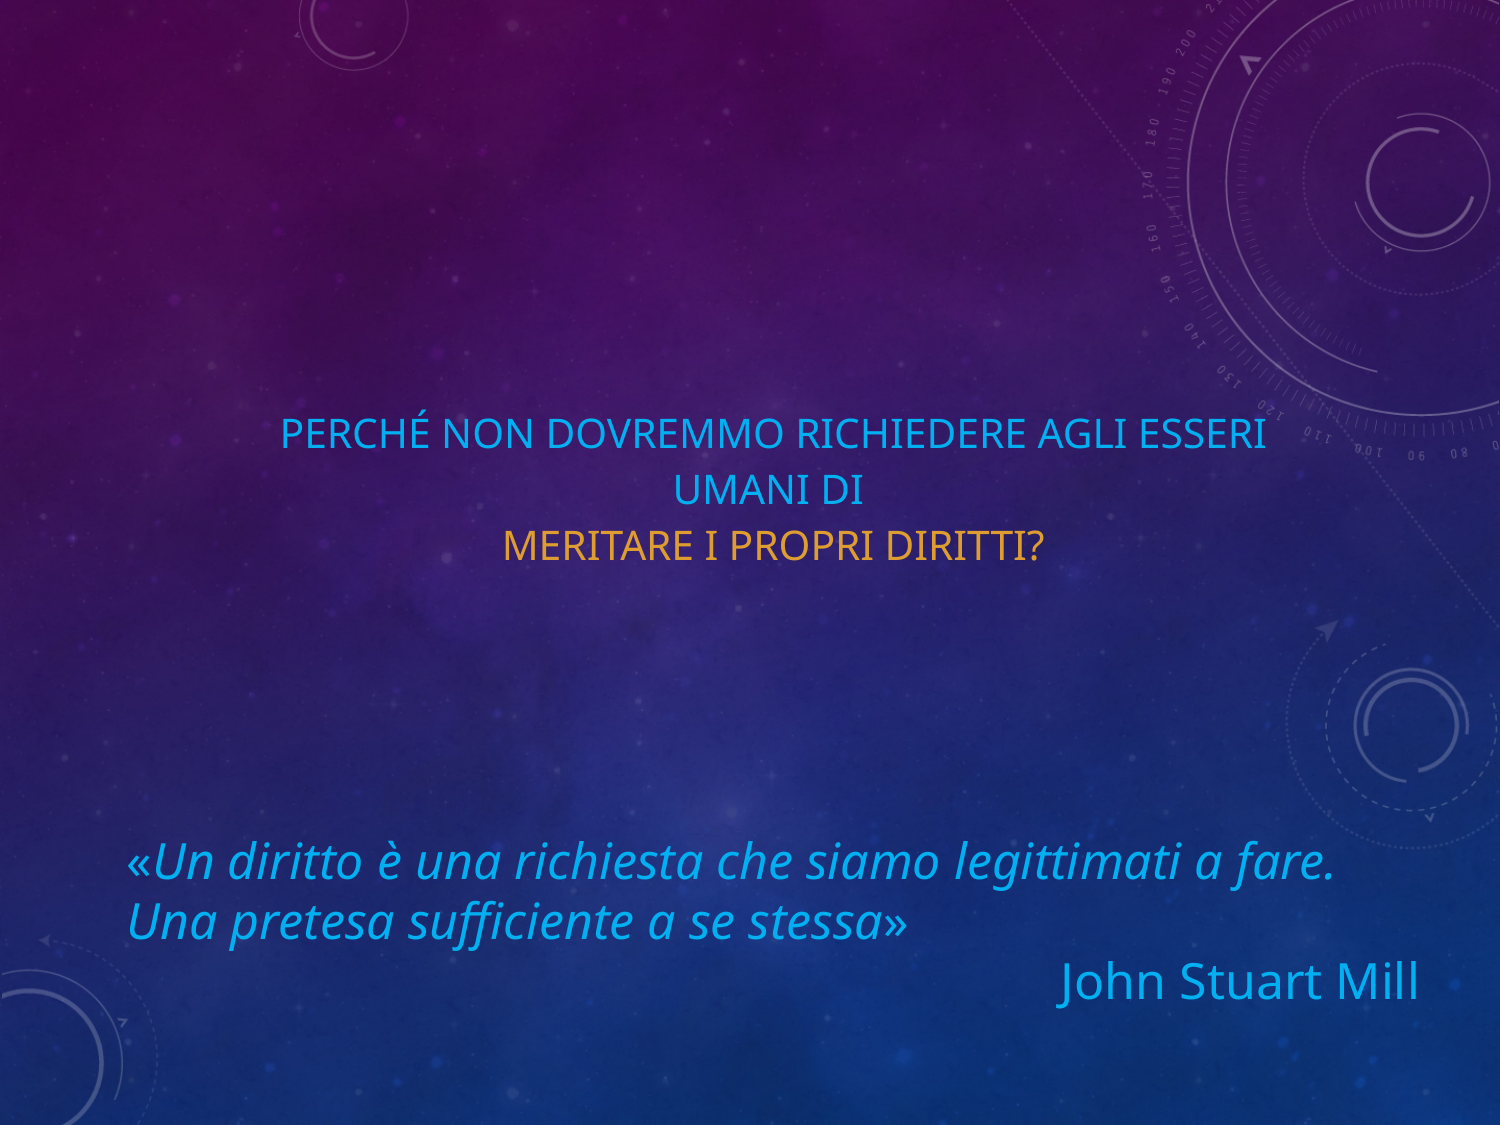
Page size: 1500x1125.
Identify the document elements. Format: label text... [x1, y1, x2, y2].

picture [0, 0, 1500, 1125]
text_box «Un diritto è una richiesta che siamo legittimati a fare. Una pretesa sufficiente a se stessa» John Stuart Mill [112, 822, 1435, 1017]
title Perché non dovremmo richiedere agli esseri umani di meritare i propri diritti? [242, 397, 1306, 636]
